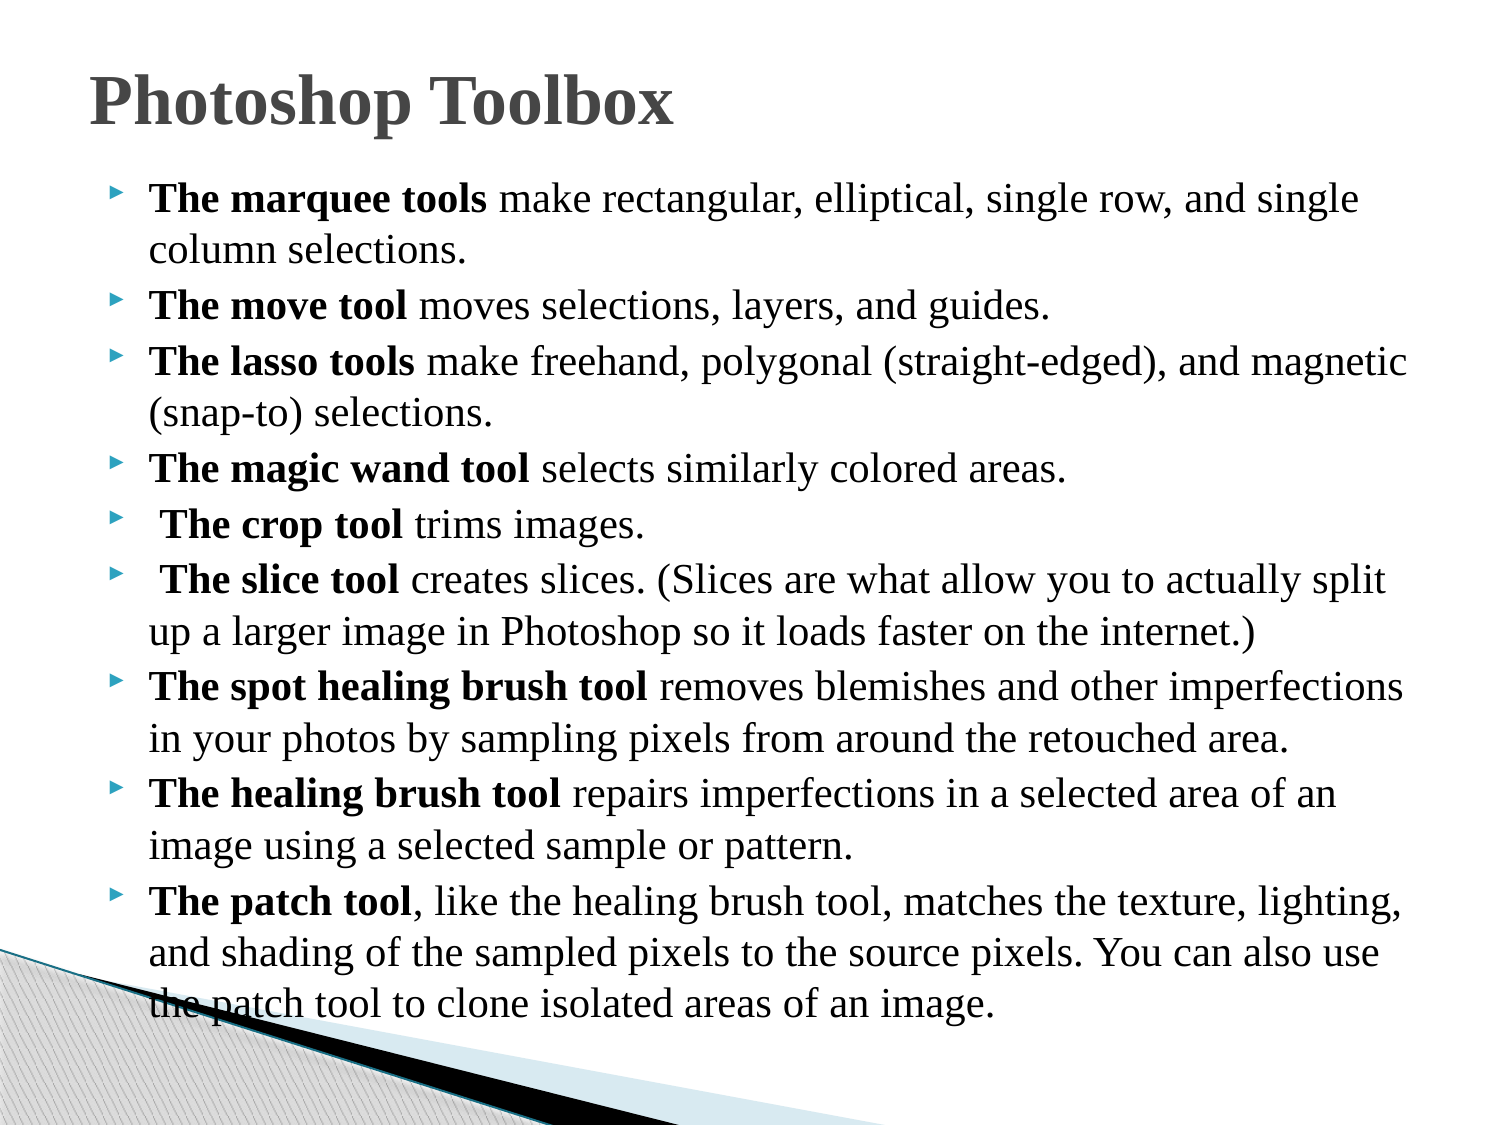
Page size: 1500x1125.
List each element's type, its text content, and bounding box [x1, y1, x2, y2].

list The marquee tools make rectangular, elliptical, single row, and single column selections. The move tool moves selections, layers, and guides. The lasso tools make freehand, polygonal (straight-edged), and magnetic (snap-to) selections. The magic wand tool selects similarly colored areas. The crop tool trims images. The slice tool creates slices. (Slices are what allow you to actually split up a larger image in Photoshop so it loads faster on the internet.) The spot healing brush tool removes blemishes and other imperfections in your photos by sampling pixels from around the retouched area. The healing brush tool repairs imperfections in a selected area of an image using a selected sample or pattern. The patch tool, like the healing brush tool, matches the texture, lighting, and shading of the sampled pixels to the source pixels. You can also use the patch tool to clone isolated areas of an image. [75, 233, 1425, 1050]
title Photoshop Toolbox [75, 45, 1425, 233]
